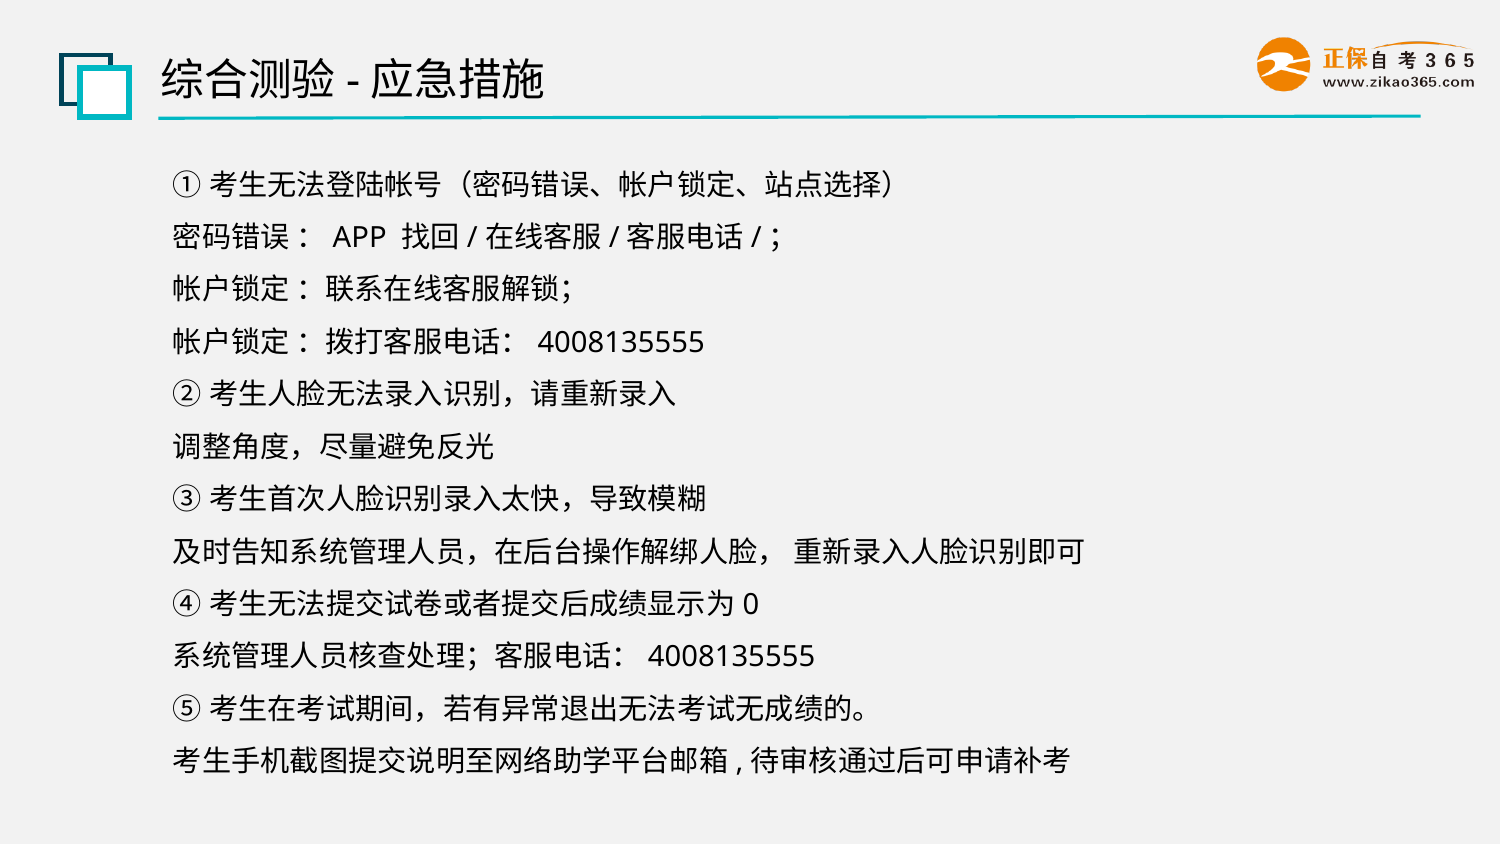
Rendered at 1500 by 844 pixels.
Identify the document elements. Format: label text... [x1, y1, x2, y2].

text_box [61, 54, 130, 118]
text_box 综合测验-应急措施 [149, 45, 1250, 110]
text_box ①考生无法登陆帐号（密码错误、帐户锁定、站点选择） 密码错误 ：APP 找回/在线客服/客服电话/； 帐户锁定 ：联系在线客服解锁； 帐户锁定 ：拨打客服电话：4008135555 ②考生人脸无法录入识别，请重新录入 调整角度，尽量避免反光 ③考生首次人脸识别录入太快，导致模糊 及时告知系统管理人员，在后台操作解绑人脸， 重新录入人脸识别即可 ④考生无法提交试卷或者提交后成绩显示为0 系统管理人员核查处理；客服电话：4008135555 ⑤考生在考试期间，若有异常退出无法考试无成绩的。 考生手机截图提交说明至网络助学平台邮箱,待审核通过后可申请补考 [158, 140, 1246, 785]
picture [1255, 0, 1475, 174]
